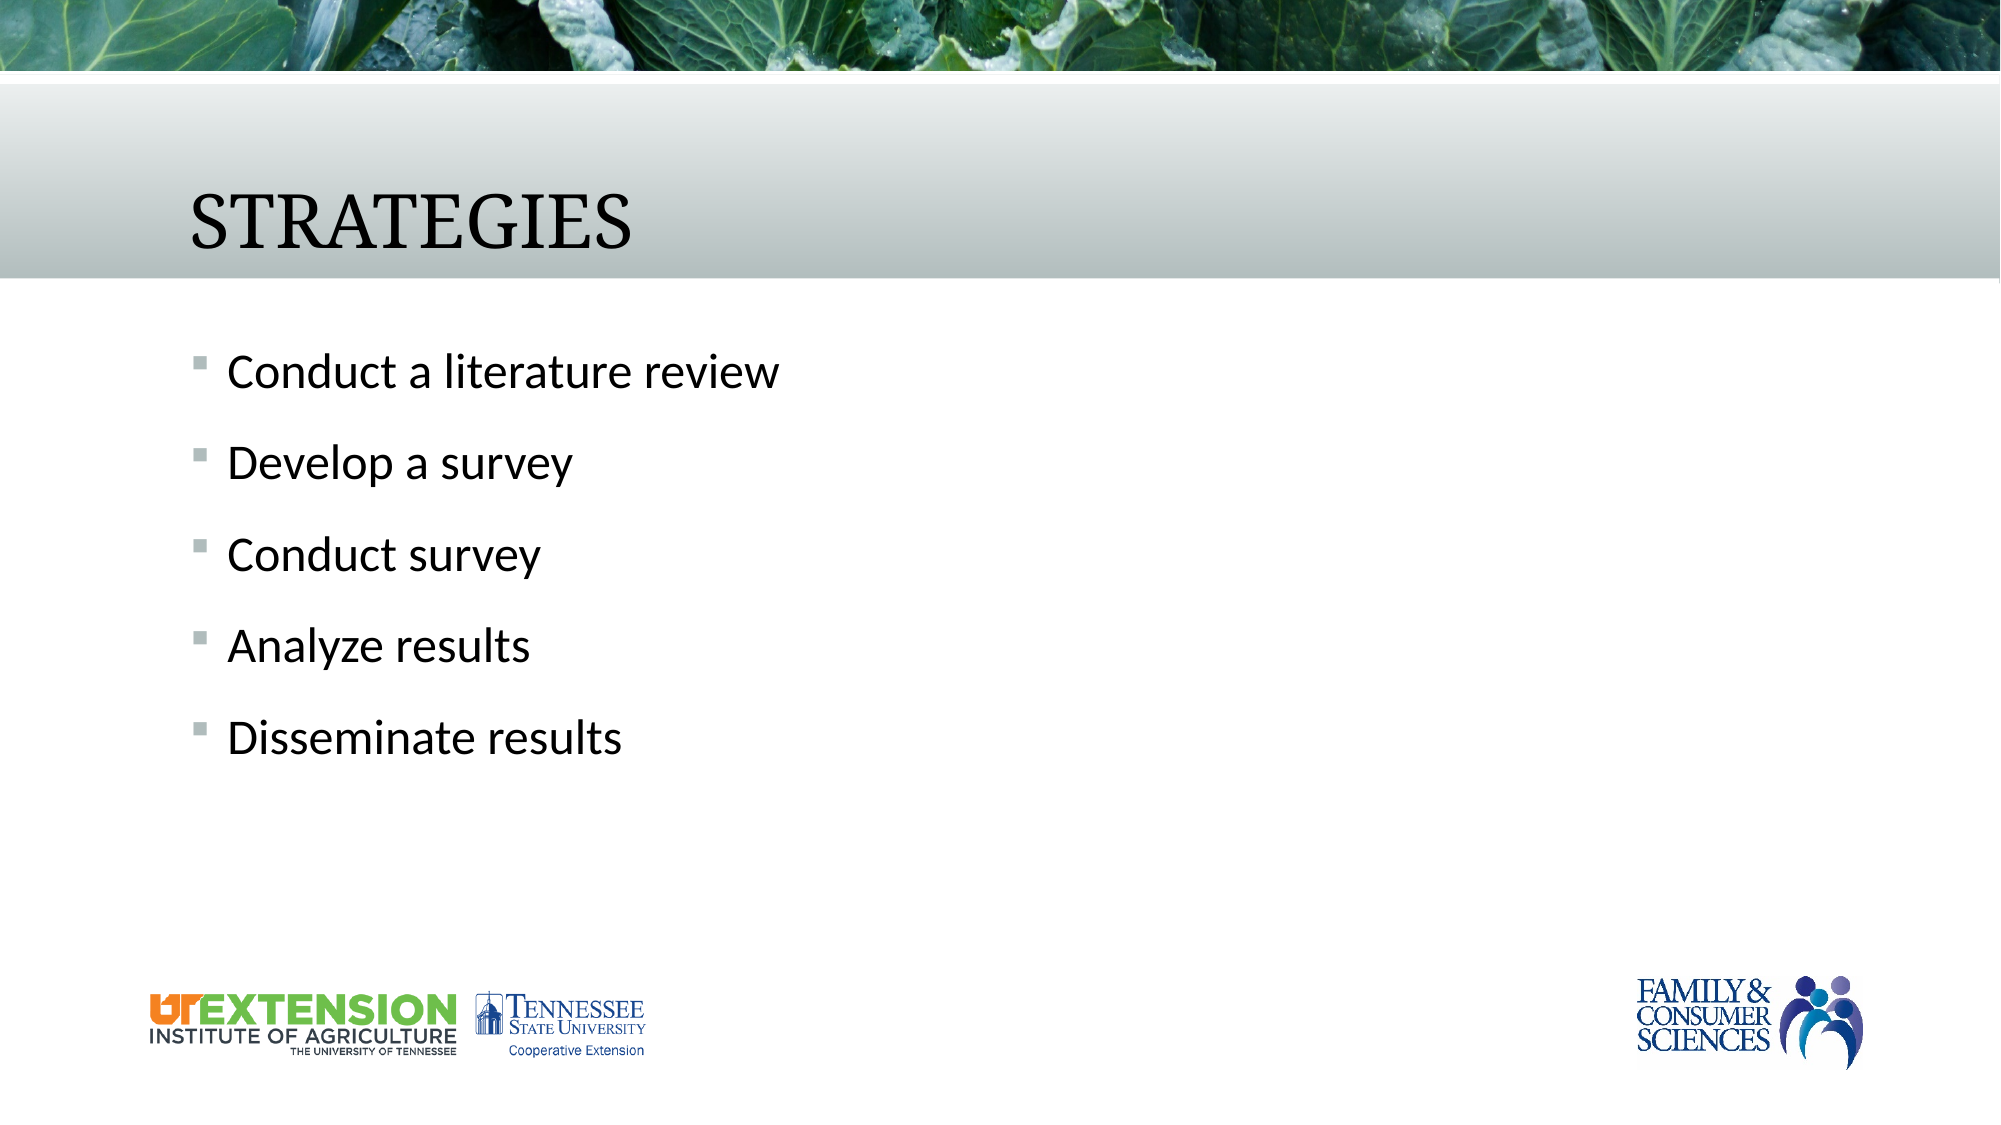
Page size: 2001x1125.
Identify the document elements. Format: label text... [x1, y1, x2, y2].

picture [0, 0, 2001, 71]
picture [1637, 976, 1863, 1070]
picture [137, 976, 659, 1070]
title Strategies [174, 92, 1825, 273]
list Conduct a literature review Develop a survey Conduct survey Analyze results Disseminate results [174, 337, 1825, 1050]
